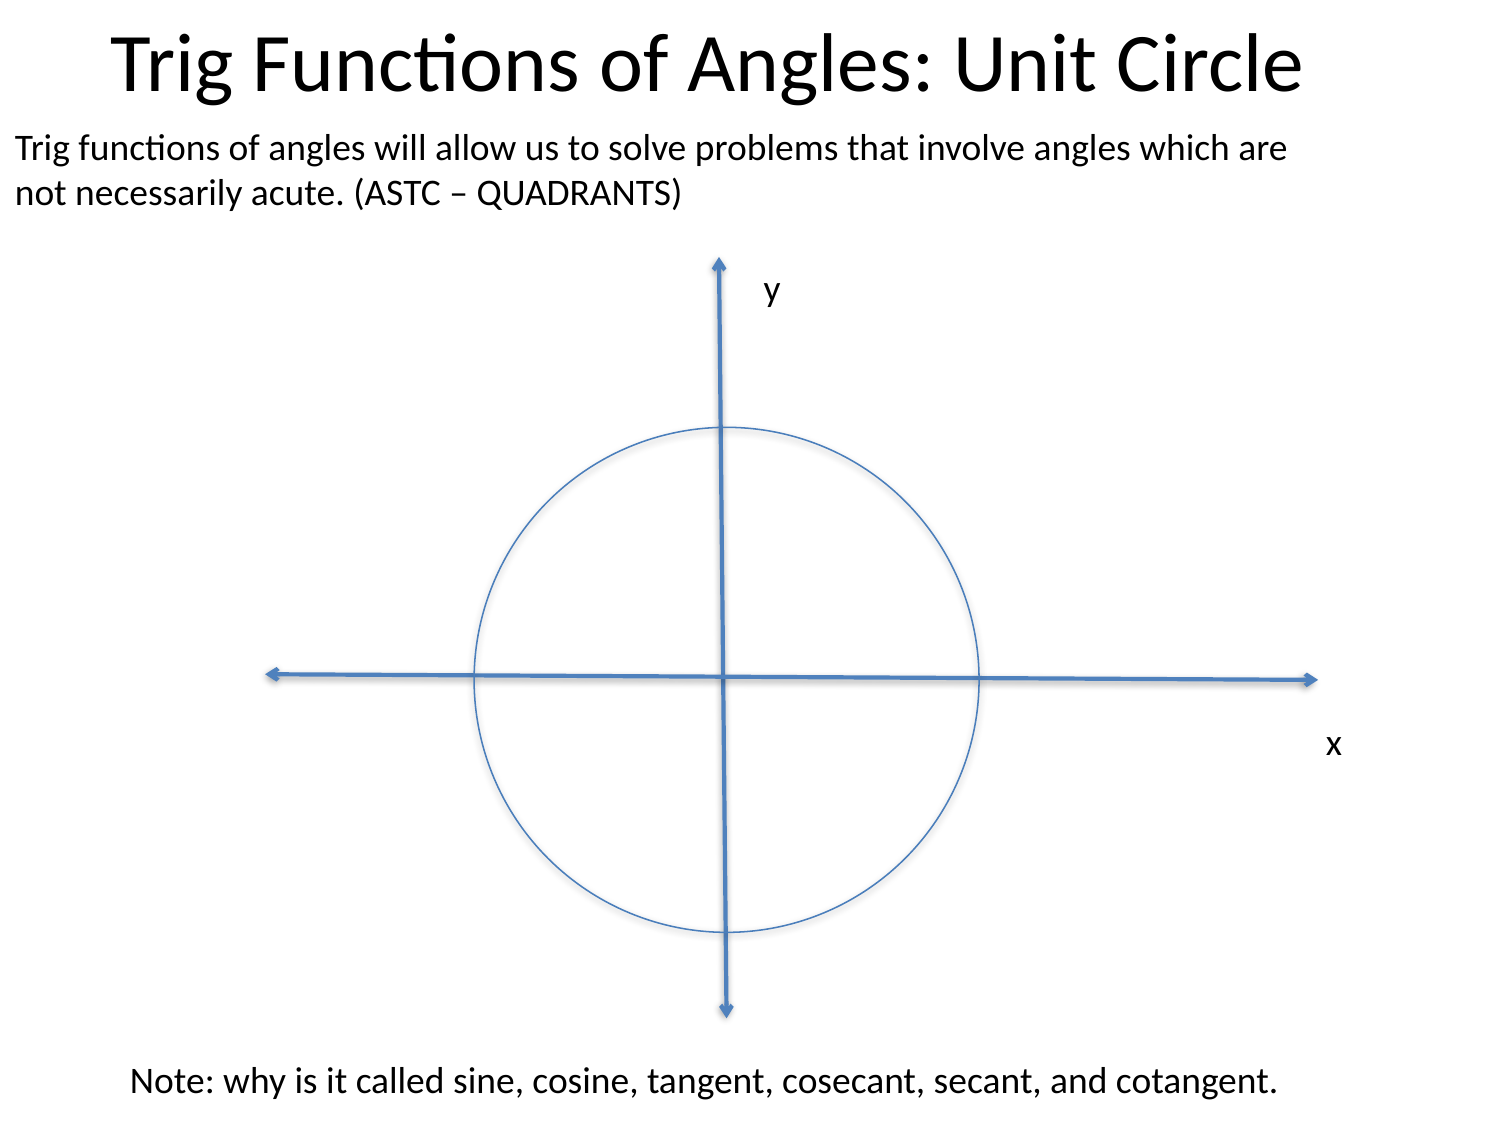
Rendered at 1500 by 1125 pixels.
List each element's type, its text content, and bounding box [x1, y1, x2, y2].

text_box [730, 688, 980, 934]
text_box Note: why is it called sine, cosine, tangent, cosecant, secant, and cotangent. [115, 1048, 1295, 1109]
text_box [718, 256, 727, 672]
text_box x [1311, 710, 1358, 770]
text_box Trig functions of angles will allow us to solve problems that involve angles which are not necessarily acute. (ASTC – QUADRANTS) [0, 115, 1500, 221]
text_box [264, 673, 1319, 681]
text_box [718, 688, 727, 1019]
text_box y [748, 256, 796, 317]
text_box [730, 426, 980, 672]
title Trig Functions of Angles: Unit Circle [33, 0, 1384, 115]
text_box [473, 426, 713, 672]
text_box [473, 688, 713, 933]
